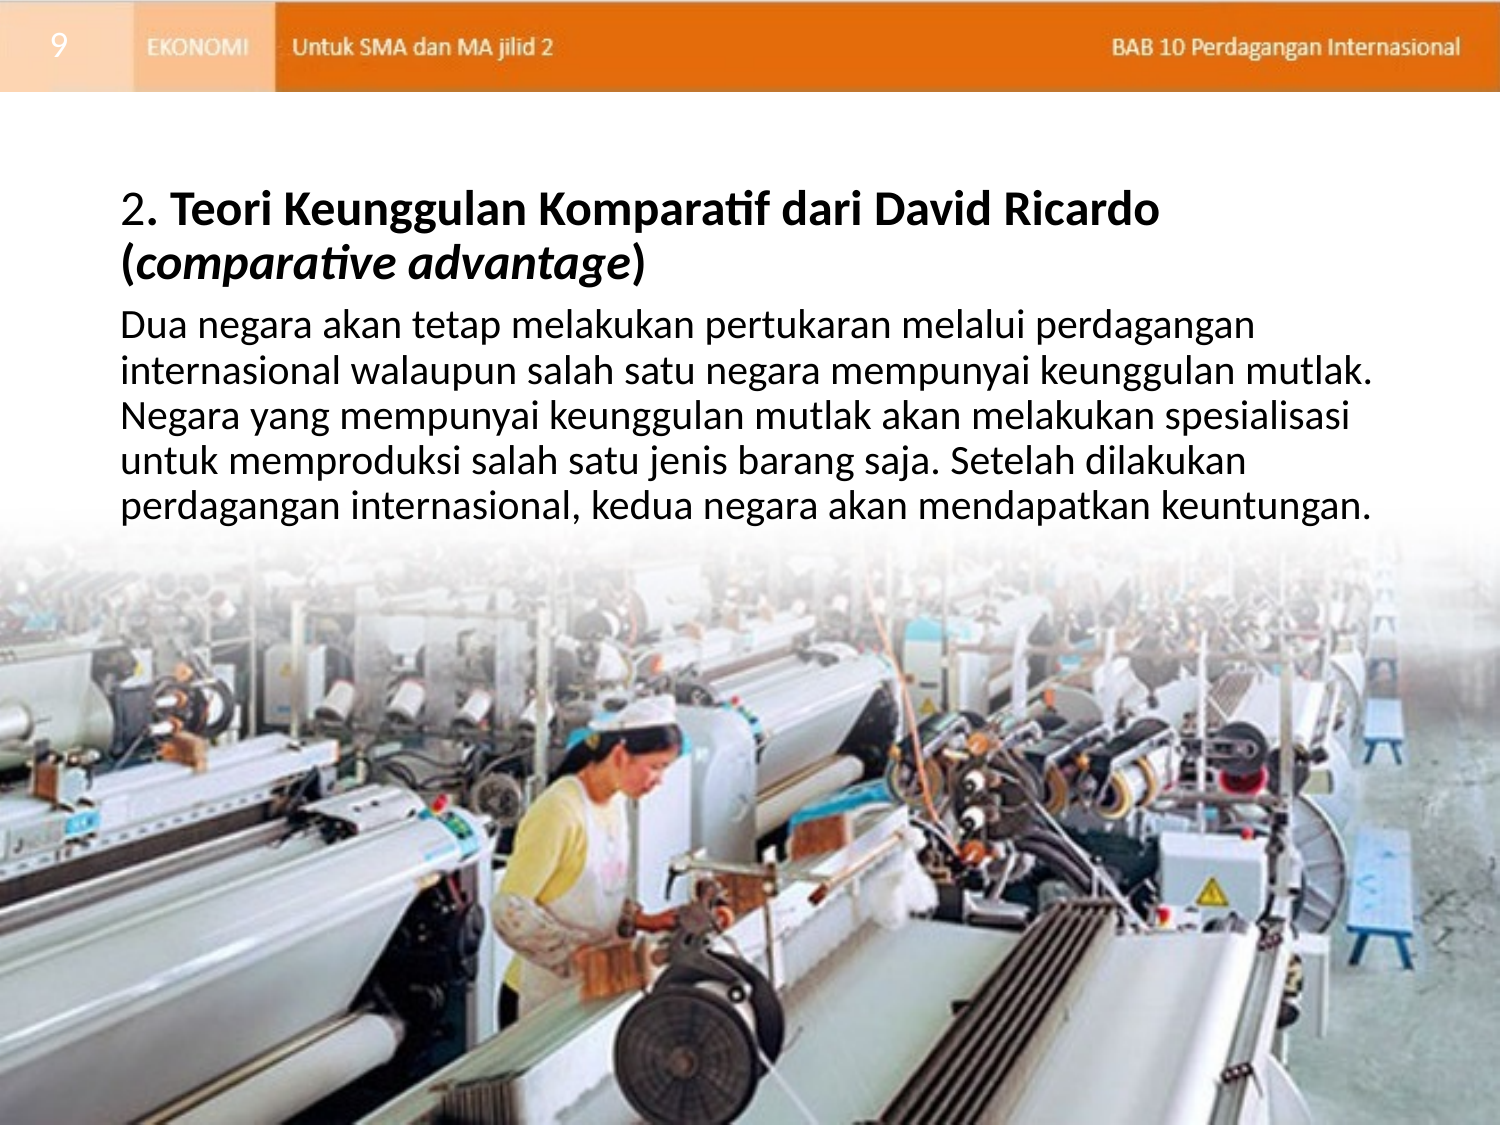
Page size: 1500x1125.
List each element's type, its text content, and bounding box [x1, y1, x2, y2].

list 2. Teori Keunggulan Komparatif dari David Ricardo (comparative advantage) Dua negara akan tetap melakukan pertukaran melalui perdagangan internasional walaupun salah satu negara mempunyai keunggulan mutlak. Negara yang mempunyai keunggulan mutlak akan melakukan spesialisasi untuk memproduksi salah satu jenis barang saja. Setelah dilakukan perdagangan internasional, kedua negara akan mendapatkan keuntungan. [105, 175, 1400, 508]
picture [0, 0, 1500, 92]
picture [0, 508, 1500, 1125]
